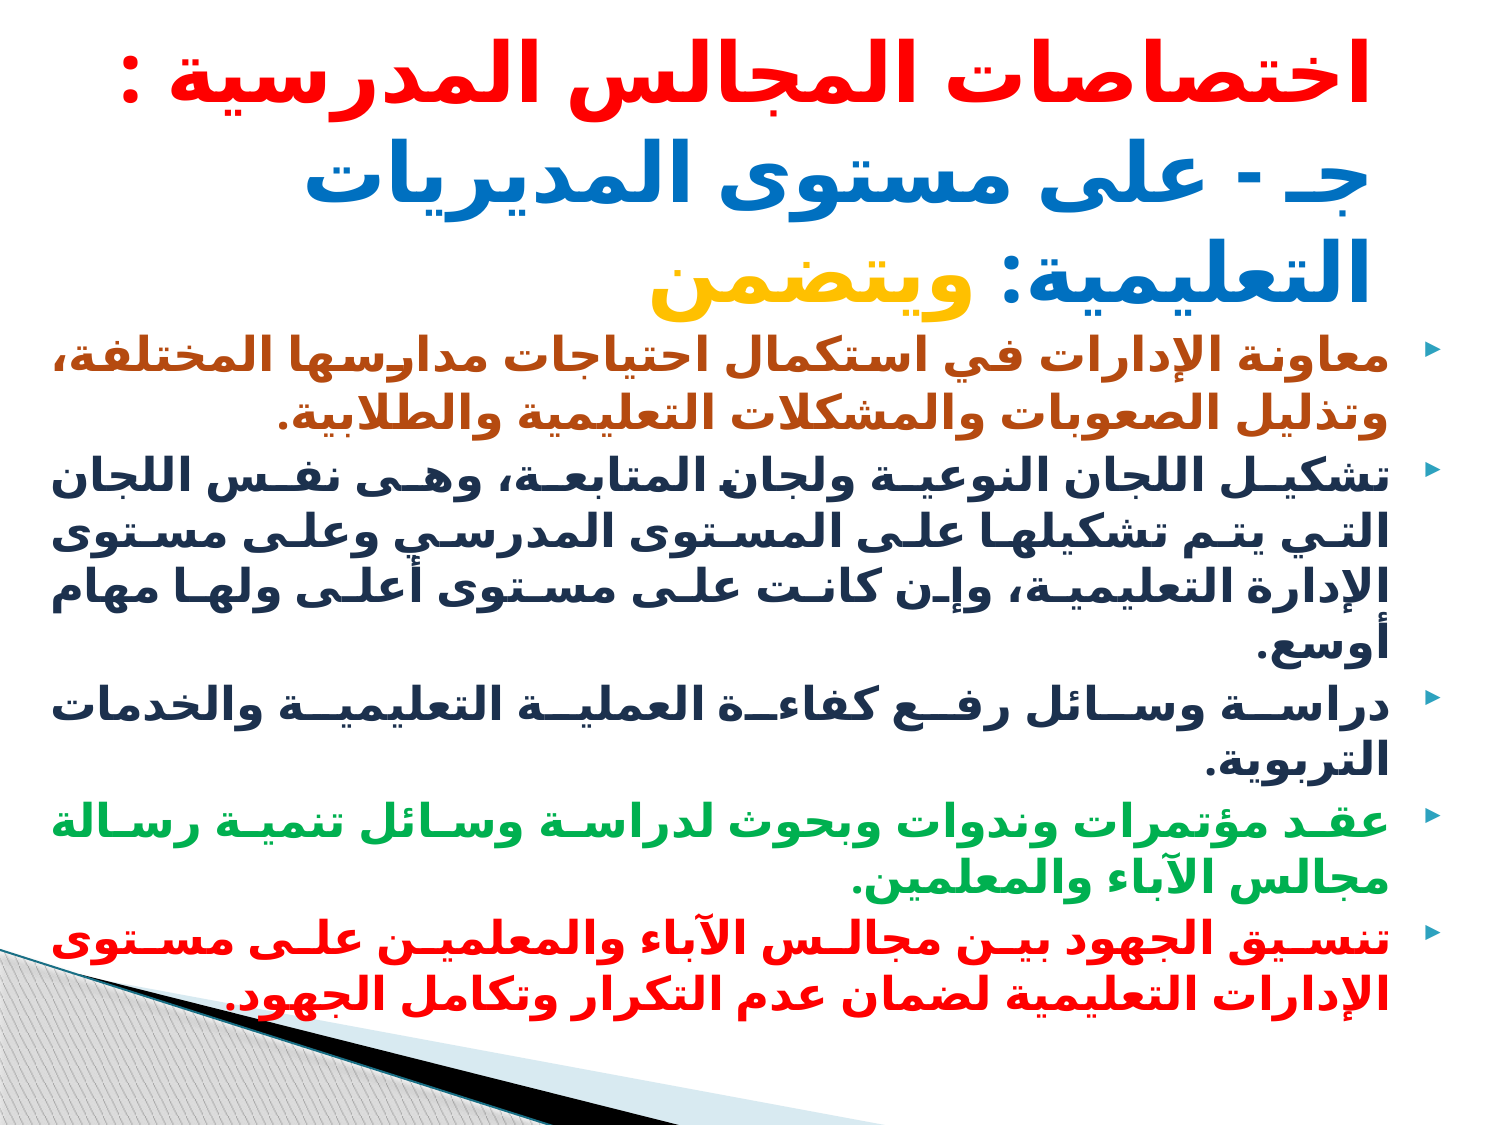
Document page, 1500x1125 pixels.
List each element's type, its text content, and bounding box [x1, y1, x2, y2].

title اختصاصات المجالس المدرسية : جـ - على مستوى المديريات التعليمية: ويتضمن [75, 45, 1425, 293]
list معاونة الإدارات في استكمال احتياجات مدارسها المختلفة، وتذليل الصعوبات والمشكلات التعليمية والطلابية. تشكيل اللجان النوعية ولجان المتابعة، وهى نفس اللجان التي يتم تشكيلها على المستوى المدرسي وعلى مستوى الإدارة التعليمية، وإن كانت على مستوى أعلى ولها مهام أوسع. دراسة وسائل رفع كفاءة العملية التعليمية والخدمات التربوية. عقد مؤتمرات وندوات وبحوث لدراسة وسائل تنمية رسالة مجالس الآباء والمعلمين. تنسيق الجهود بين مجالس الآباء والمعلمين على مستوى الإدارات التعليمية لضمان عدم التكرار وتكامل الجهود. [35, 316, 1454, 1032]
